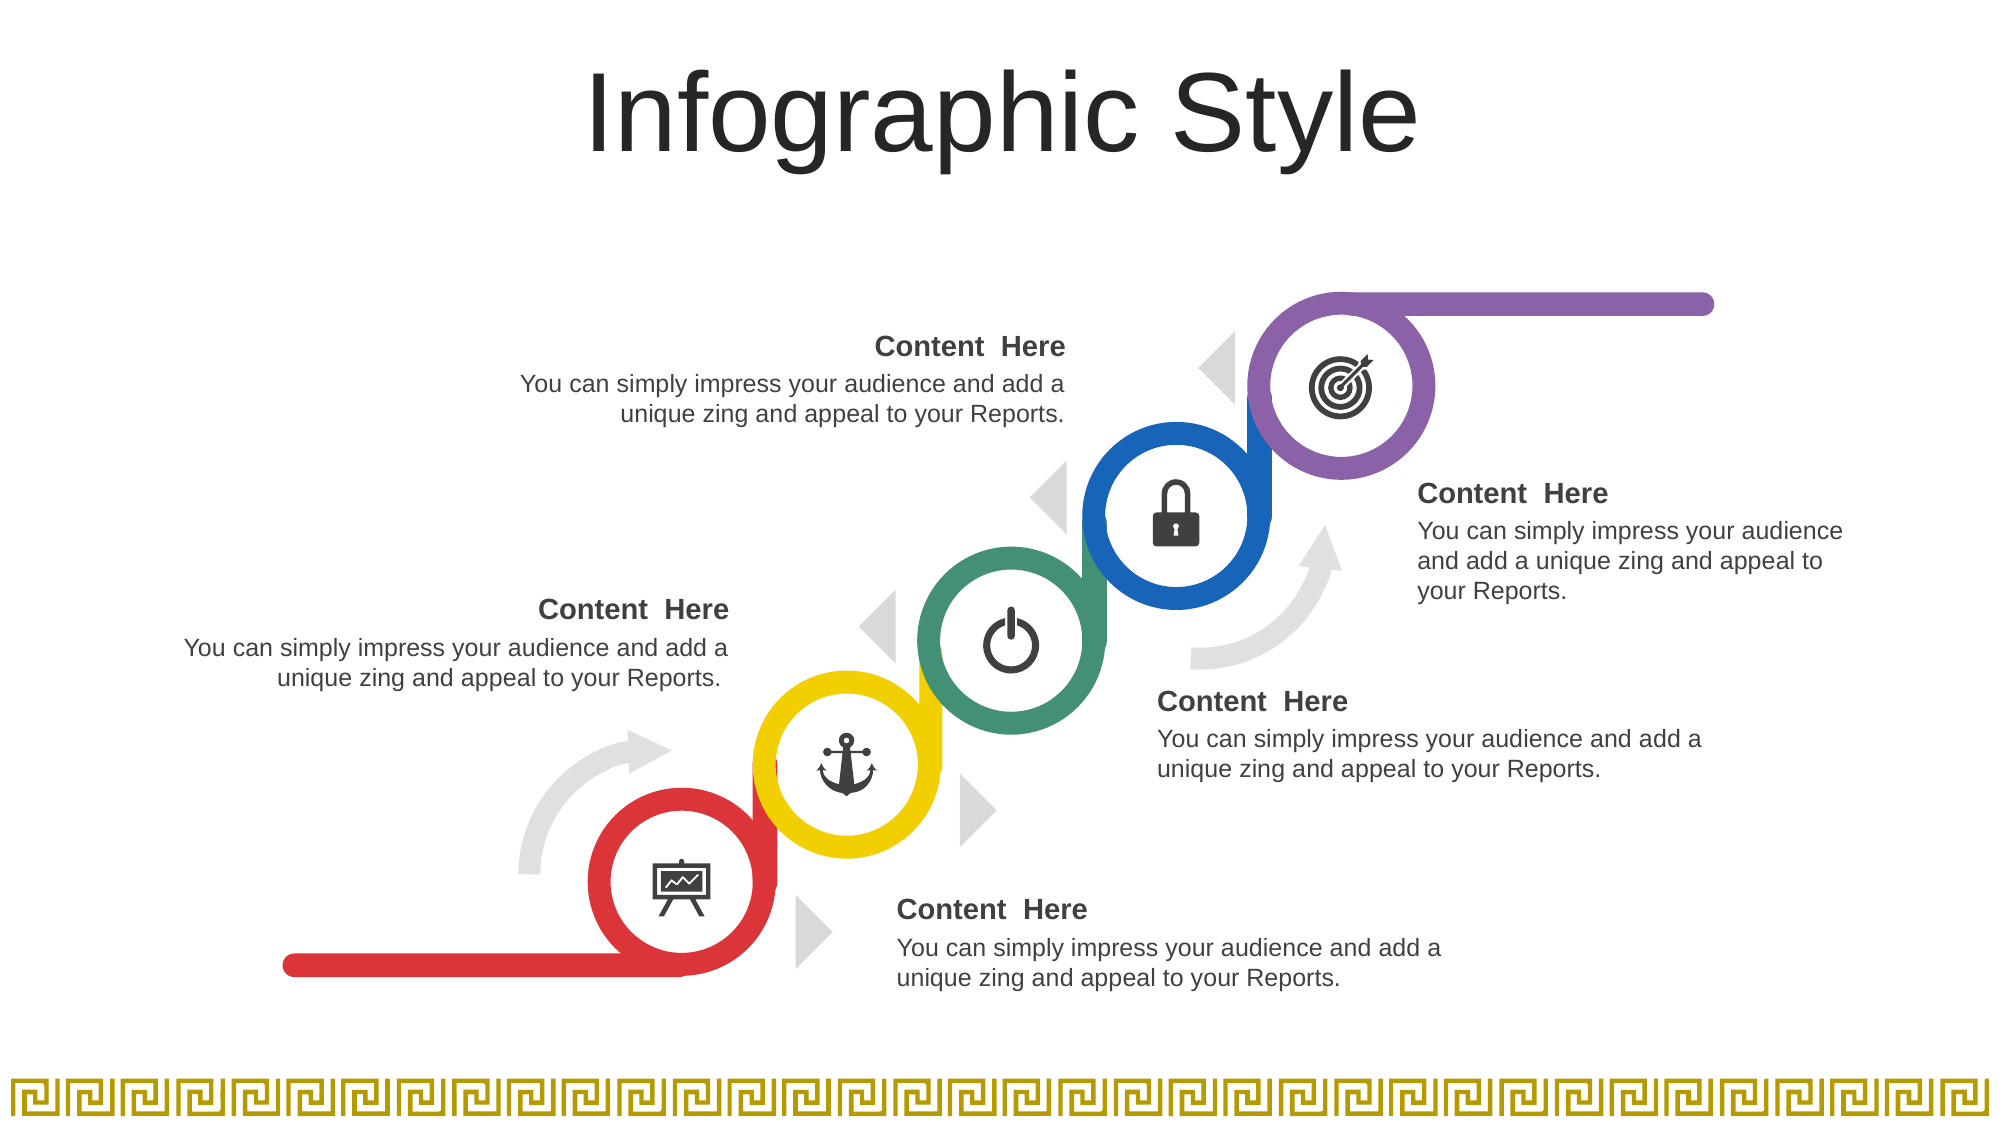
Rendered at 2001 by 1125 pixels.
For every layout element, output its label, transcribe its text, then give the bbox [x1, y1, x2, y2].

list Infographic Style [53, 55, 1952, 175]
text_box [1142, 674, 1746, 792]
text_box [1402, 466, 1877, 614]
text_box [486, 319, 1081, 436]
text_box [149, 583, 745, 700]
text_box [881, 883, 1486, 1000]
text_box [282, 292, 1715, 1000]
